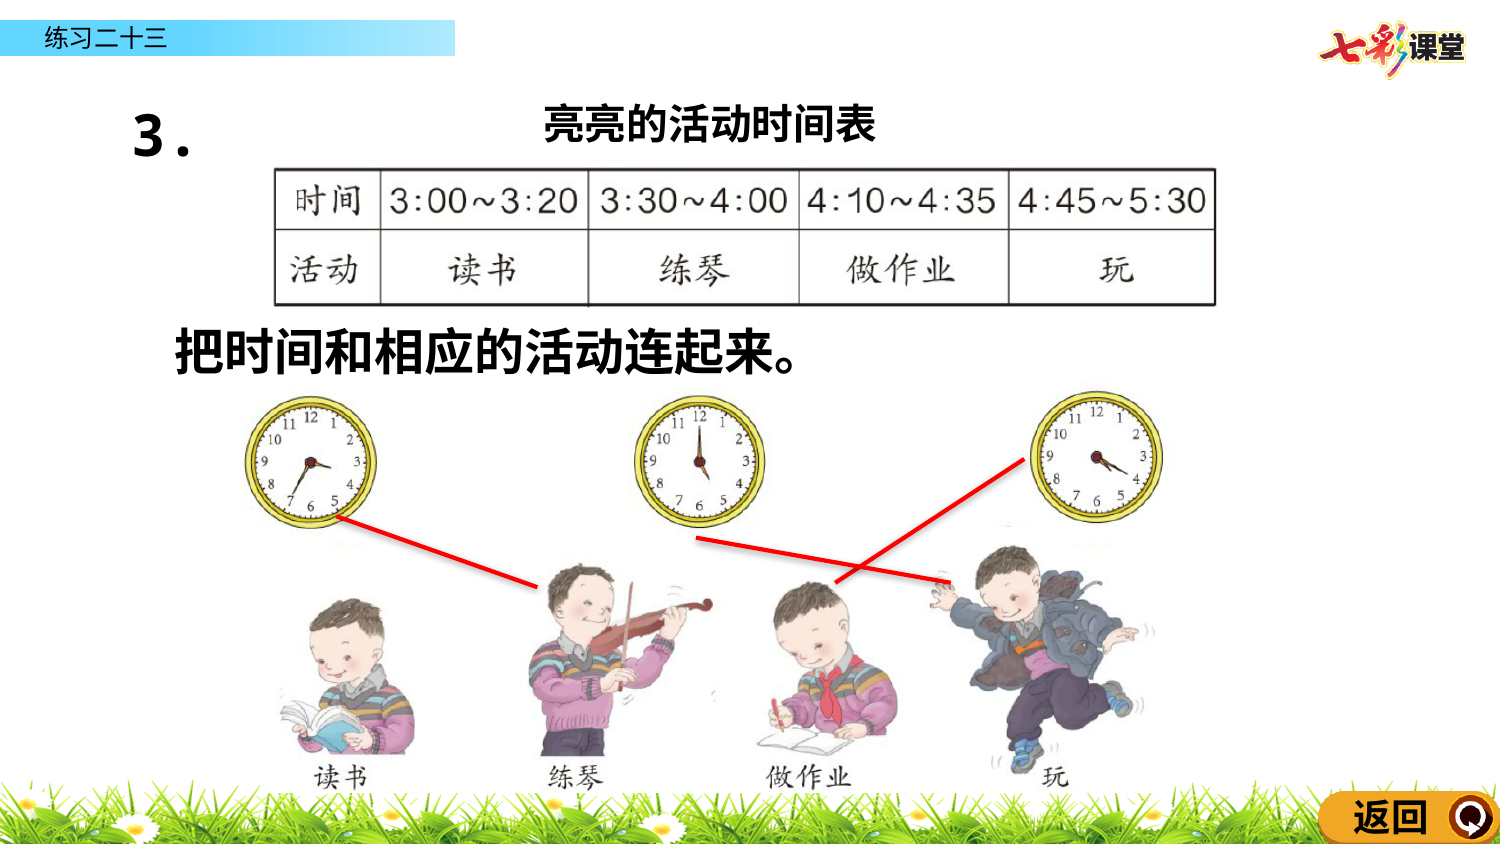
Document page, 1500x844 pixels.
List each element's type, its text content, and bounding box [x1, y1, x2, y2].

picture [601, 388, 791, 538]
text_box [336, 516, 538, 588]
text_box 亮亮的活动时间表 [528, 90, 893, 156]
picture [222, 388, 400, 536]
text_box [1318, 785, 1500, 844]
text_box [695, 537, 951, 584]
picture [0, 543, 1500, 844]
picture [273, 164, 1219, 308]
text_box 把时间和相应的活动连起来。 [159, 313, 840, 389]
picture [1316, 20, 1468, 80]
text_box 3. [115, 90, 1377, 176]
picture [994, 374, 1188, 528]
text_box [835, 458, 1025, 584]
